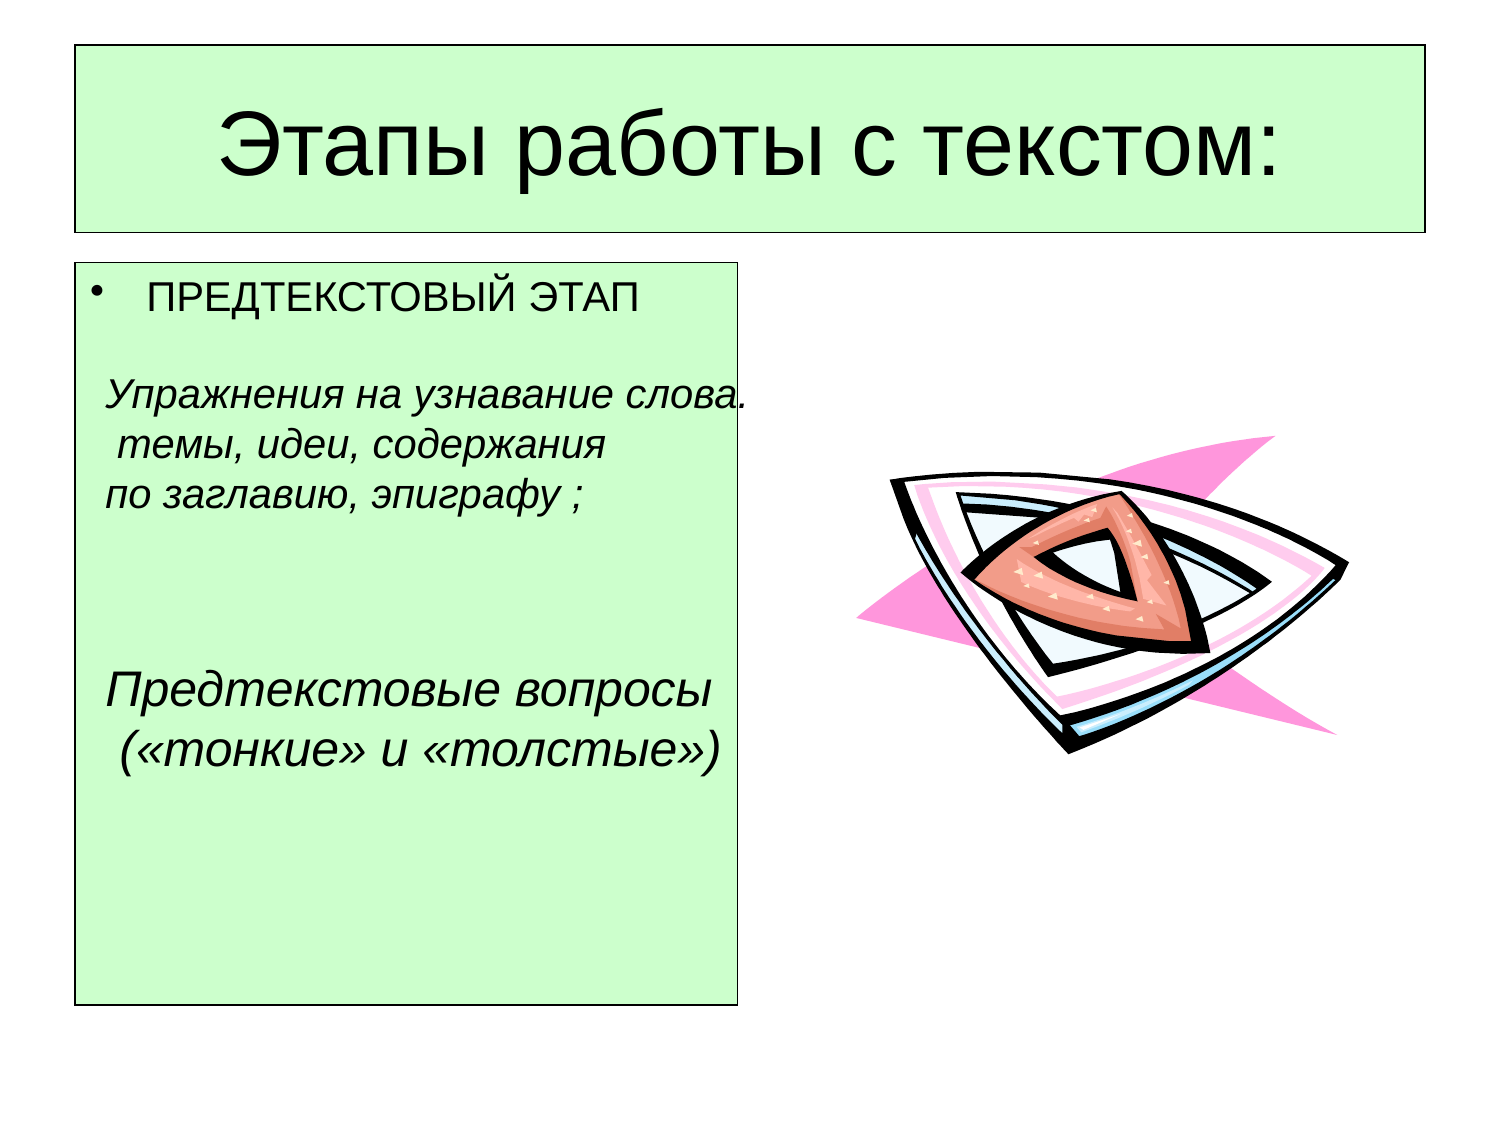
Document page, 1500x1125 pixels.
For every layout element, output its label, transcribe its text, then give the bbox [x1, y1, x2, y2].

title Этапы работы с текстом: [74, 44, 1426, 233]
list ПРЕДТЕКСТОВЫЙ ЭТАП [74, 262, 738, 1006]
picture [855, 432, 1353, 758]
text_box Упражнения на узнавание слова. темы, идеи, содержания по заглавию, эпиграфу ; Предтекстовые вопросы («тонкие» и «толстые») [90, 259, 765, 844]
